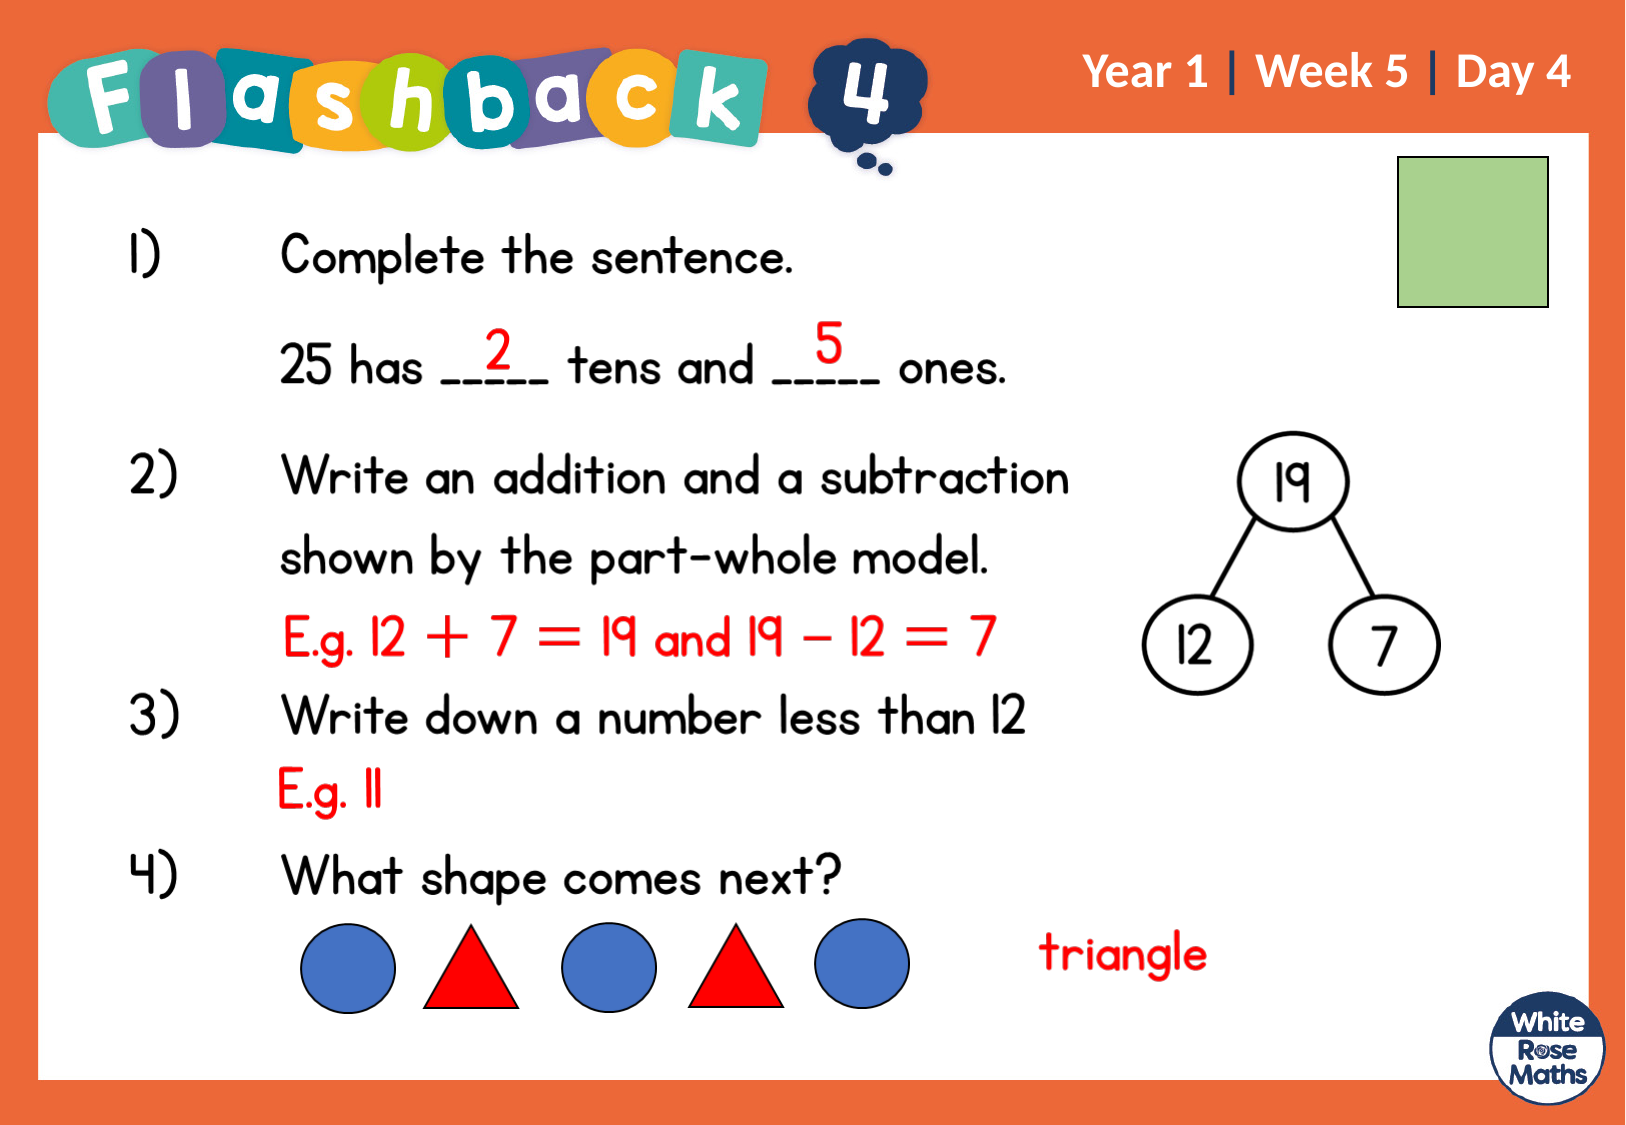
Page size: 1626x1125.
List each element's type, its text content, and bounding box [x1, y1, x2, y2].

text_box Year 1 | Week 5 | Day 4 [991, 36, 1587, 108]
text_box [1397, 156, 1549, 308]
picture [0, 0, 1626, 1125]
